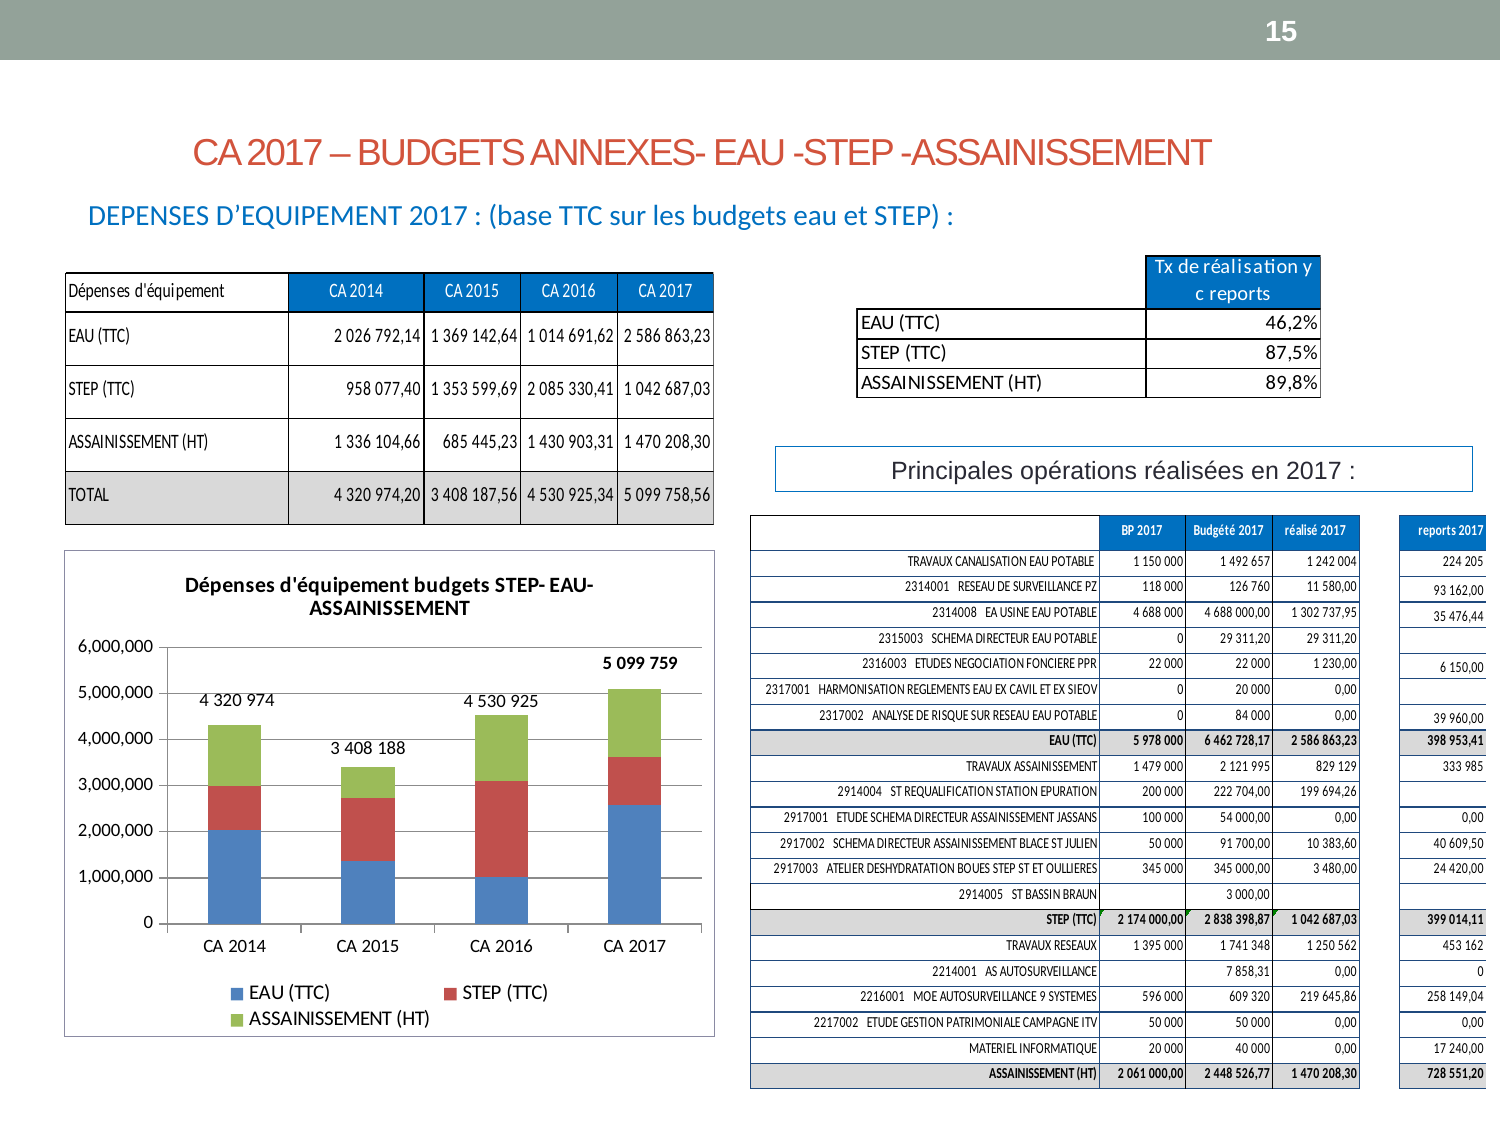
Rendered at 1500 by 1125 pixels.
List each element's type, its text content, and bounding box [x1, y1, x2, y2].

slide_number 15 [1250, 3, 1425, 57]
text_box Principales opérations réalisées en 2017 : [775, 446, 1473, 492]
chart [64, 550, 715, 1037]
list DEPENSES D’EQUIPEMENT 2017 : (base TTC sur les budgets eau et STEP) : [29, 188, 1412, 984]
picture [64, 272, 715, 526]
title CA 2017 – BUDGETS ANNEXES- EAU -STEP -ASSAINISSEMENT [123, 90, 1282, 188]
picture [749, 514, 1487, 1090]
picture [856, 255, 1323, 400]
